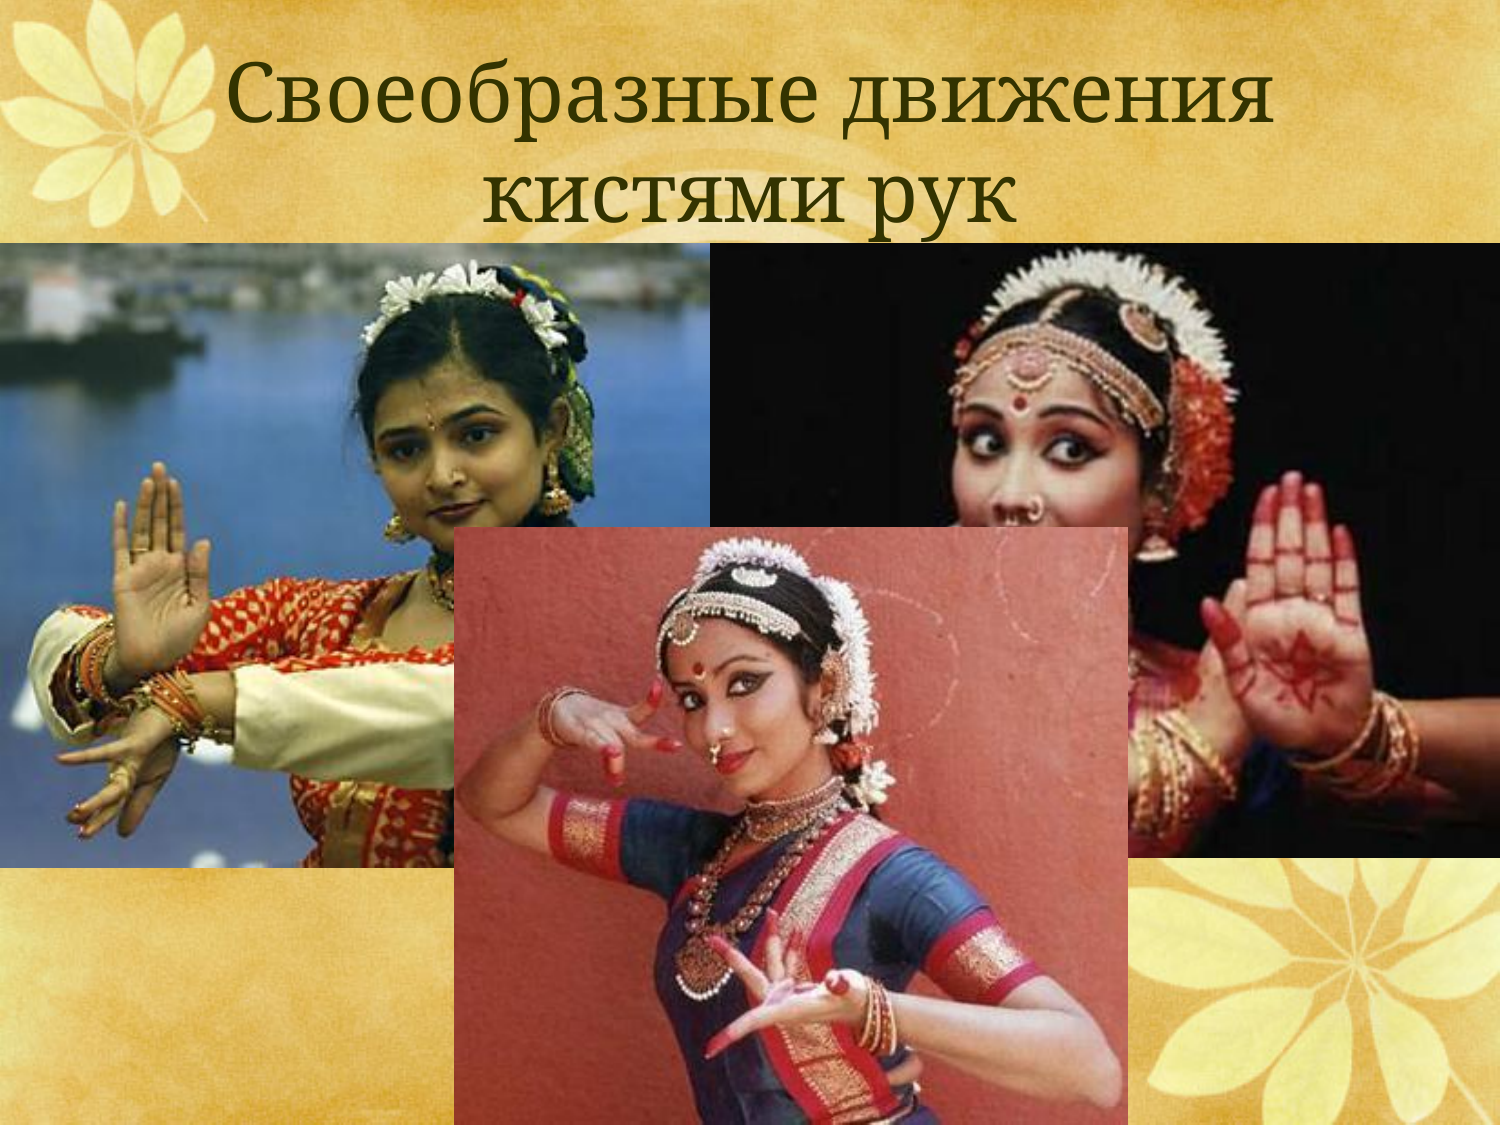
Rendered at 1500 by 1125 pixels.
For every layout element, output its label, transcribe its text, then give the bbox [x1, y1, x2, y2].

picture [0, 0, 1500, 1125]
title Своеобразные движения кистями рук [74, 44, 1426, 233]
